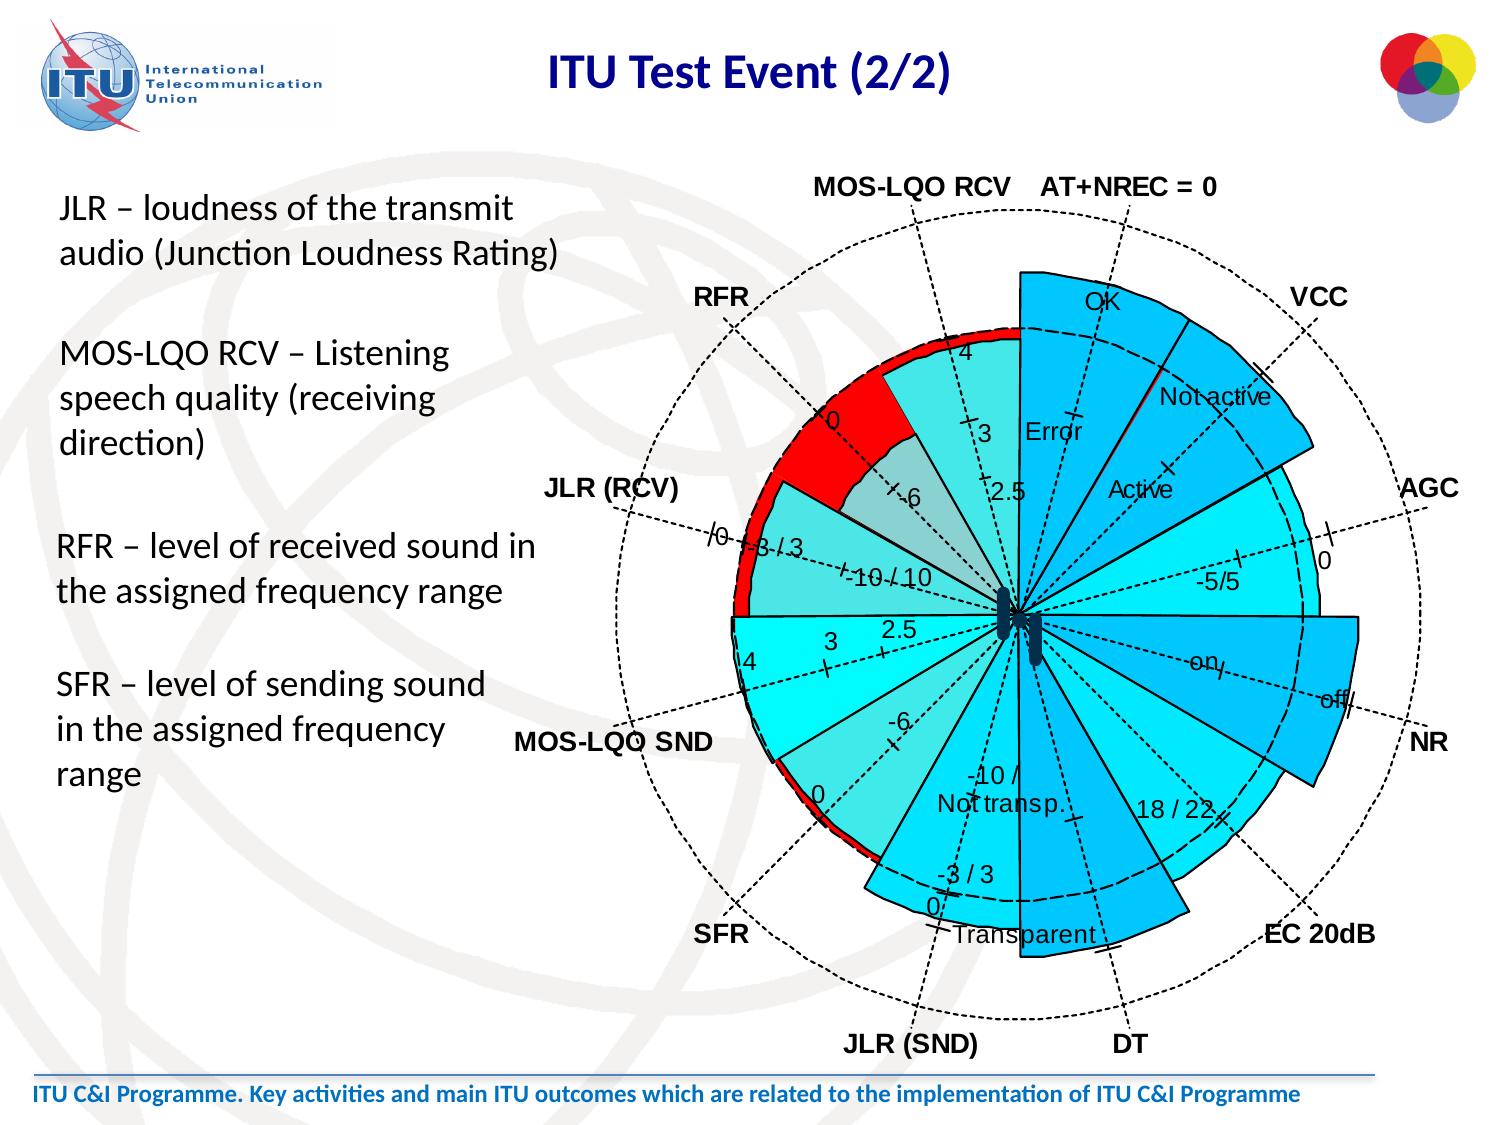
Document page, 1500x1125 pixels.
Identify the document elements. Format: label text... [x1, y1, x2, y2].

text_box JLR – loudness of the transmit audio (Junction Loudness Rating) [44, 175, 508, 281]
text_box SFR – level of sending sound in the assigned frequency range [41, 651, 508, 802]
picture [0, 132, 1459, 1125]
picture [1374, 33, 1482, 125]
text_box RFR – level of received sound in the assigned frequency range [41, 513, 508, 619]
text_box MOS-LQO RCV – Listening speech quality (receiving direction) [44, 320, 508, 471]
text_box ITU Test Event (2/2) [513, 30, 986, 106]
